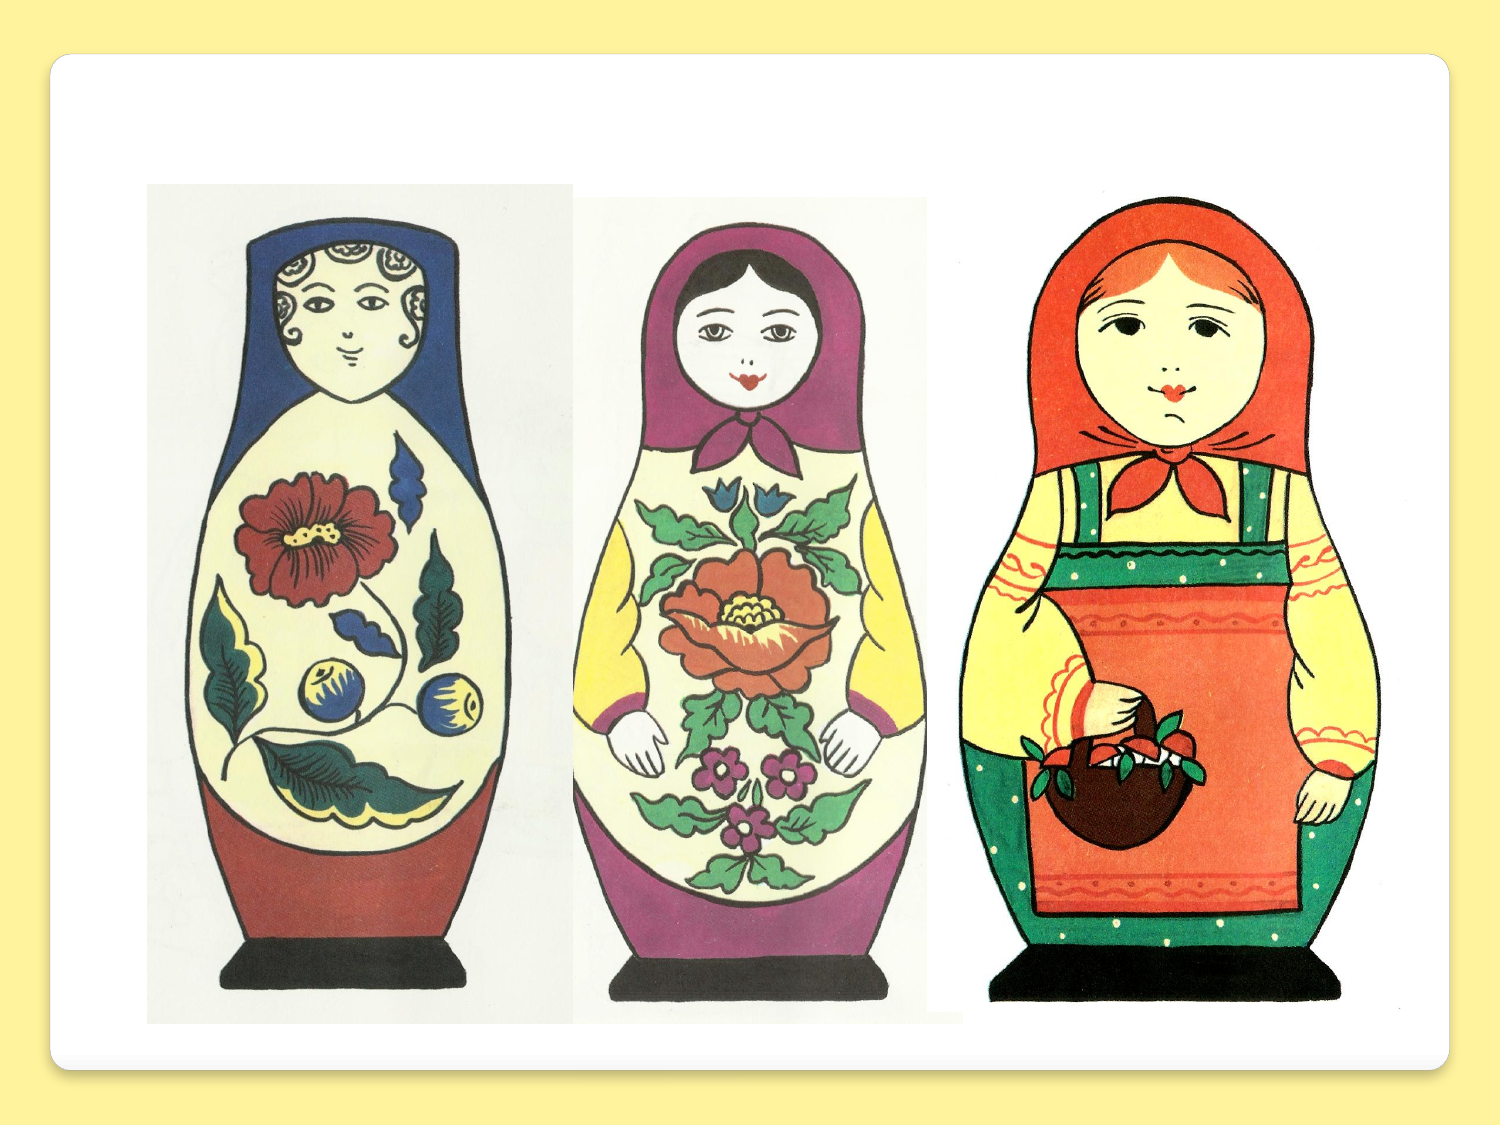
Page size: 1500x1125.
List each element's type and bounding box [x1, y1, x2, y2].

picture [147, 184, 1420, 1024]
